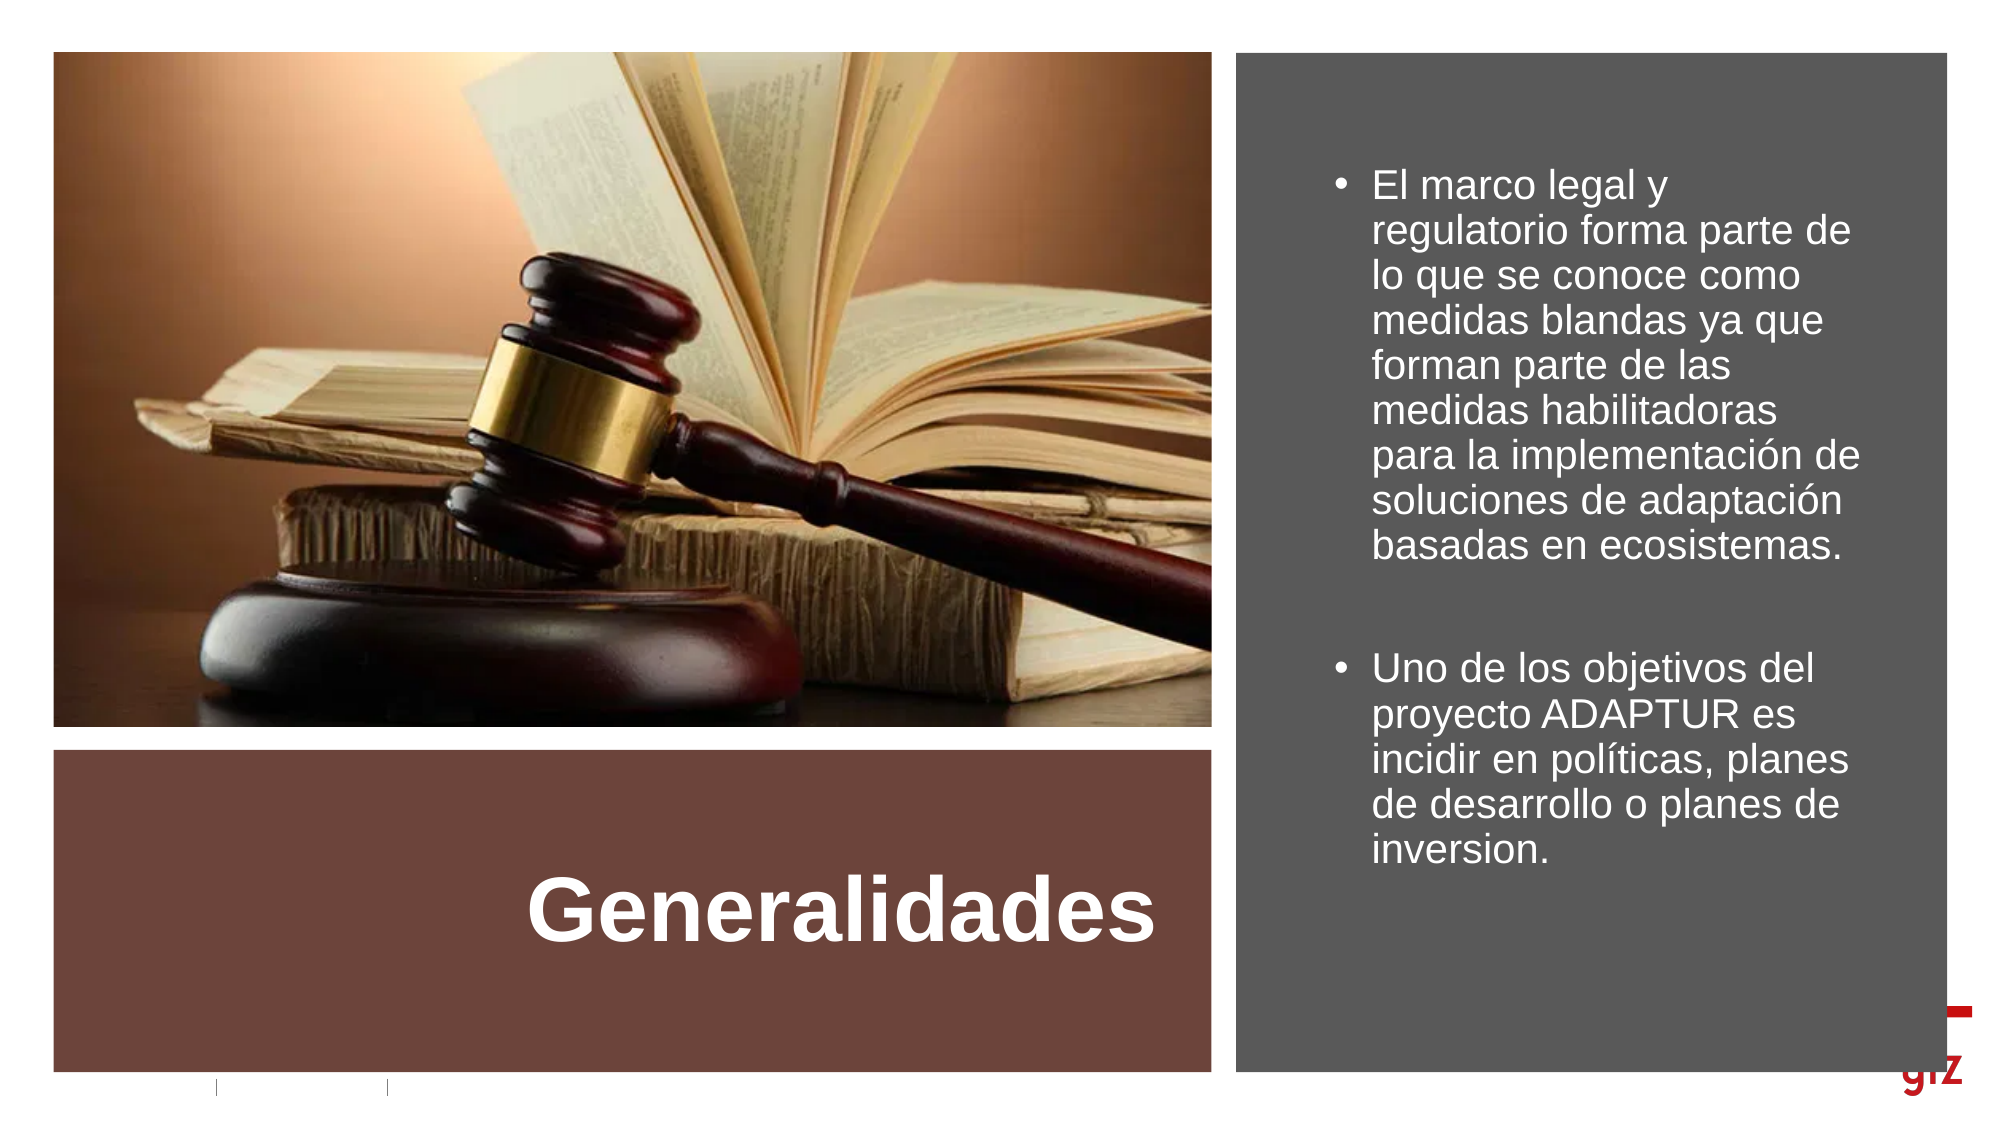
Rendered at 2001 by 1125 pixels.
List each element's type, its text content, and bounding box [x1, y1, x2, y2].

list El marco legal y regulatorio forma parte de lo que se conoce como medidas blandas ya que forman parte de las medidas habilitadoras para la implementación de soluciones de adaptación basadas en ecosistemas. Uno de los objetivos del proyecto ADAPTUR es incidir en políticas, planes de desarrollo o planes de inversion. [1317, 150, 1879, 947]
picture [53, 52, 1212, 727]
picture [1901, 1045, 1969, 1098]
title Generalidades [91, 778, 1174, 1045]
text_box [53, 749, 1212, 1073]
text_box [1236, 52, 1948, 1073]
